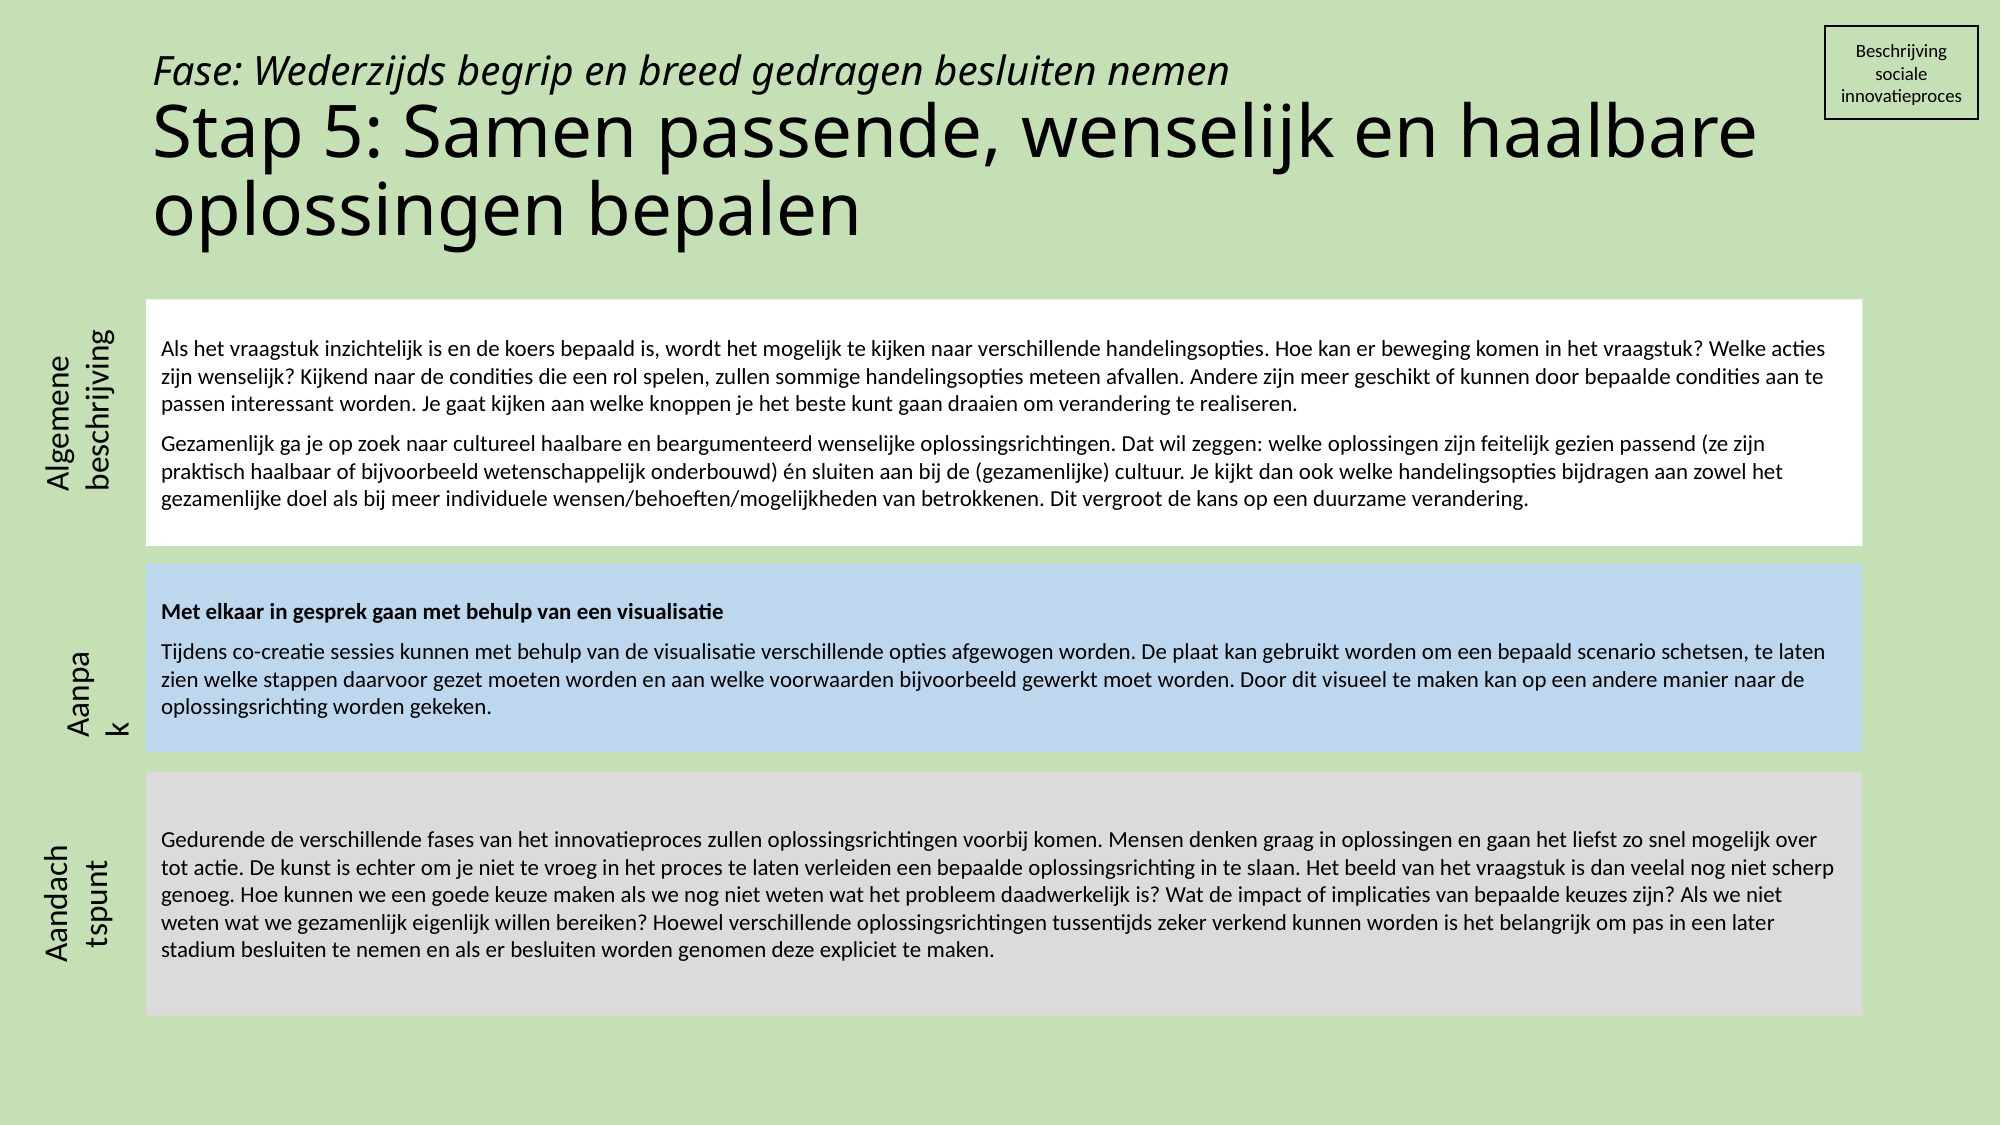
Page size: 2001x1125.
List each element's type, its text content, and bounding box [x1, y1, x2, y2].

text_box Aandachtspunt [26, 825, 138, 983]
list Als het vraagstuk inzichtelijk is en de koers bepaald is, wordt het mogelijk te kijken naar verschillende handelingsopties. Hoe kan er beweging komen in het vraagstuk? Welke acties zijn wenselijk? Kijkend naar de condities die een rol spelen, zullen sommige handelingsopties meteen afvallen. Andere zijn meer geschikt of kunnen door bepaalde condities aan te passen interessant worden. Je gaat kijken aan welke knoppen je het beste kunt gaan draaien om verandering te realiseren. Gezamenlijk ga je op zoek naar cultureel haalbare en beargumenteerd wenselijke oplossingsrichtingen. Dat wil zeggen: welke oplossingen zijn feitelijk gezien passend (ze zijn praktisch haalbaar of bijvoorbeeld wetenschappelijk onderbouwd) én sluiten aan bij de (gezamenlijke) cultuur. Je kijkt dan ook welke handelingsopties bijdragen aan zowel het gezamenlijke doel als bij meer individuele wensen/behoeften/mogelijkheden van betrokkenen. Dit vergroot de kans op een duurzame verandering. [146, 299, 1863, 546]
text_box Beschrijving sociale innovatieproces [1824, 25, 1979, 120]
text_box Aanpak [48, 634, 119, 753]
title Fase: Wederzijds begrip en breed gedragen besluiten nemen Stap 5: Samen passende, wenselijk en haalbare oplossingen bepalen [137, 42, 1863, 260]
text_box Gedurende de verschillende fases van het innovatieproces zullen oplossingsrichtingen voorbij komen. Mensen denken graag in oplossingen en gaan het liefst zo snel mogelijk over tot actie. De kunst is echter om je niet te vroeg in het proces te laten verleiden een bepaalde oplossingsrichting in te slaan. Het beeld van het vraagstuk is dan veelal nog niet scherp genoeg. Hoe kunnen we een goede keuze maken als we nog niet weten wat het probleem daadwerkelijk is? Wat de impact of implicaties van bepaalde keuzes zijn? Als we niet weten wat we gezamenlijk eigenlijk willen bereiken? Hoewel verschillende oplossingsrichtingen tussentijds zeker verkend kunnen worden is het belangrijk om pas in een later stadium besluiten te nemen en als er besluiten worden genomen deze expliciet te maken. [146, 771, 1863, 1016]
text_box Algemene beschrijving [27, 259, 139, 507]
text_box Met elkaar in gesprek gaan met behulp van een visualisatie Tijdens co-creatie sessies kunnen met behulp van de visualisatie verschillende opties afgewogen worden. De plaat kan gebruikt worden om een bepaald scenario schetsen, te laten zien welke stappen daarvoor gezet moeten worden en aan welke voorwaarden bijvoorbeeld gewerkt moet worden. Door dit visueel te maken kan op een andere manier naar de oplossingsrichting worden gekeken. [146, 563, 1863, 753]
